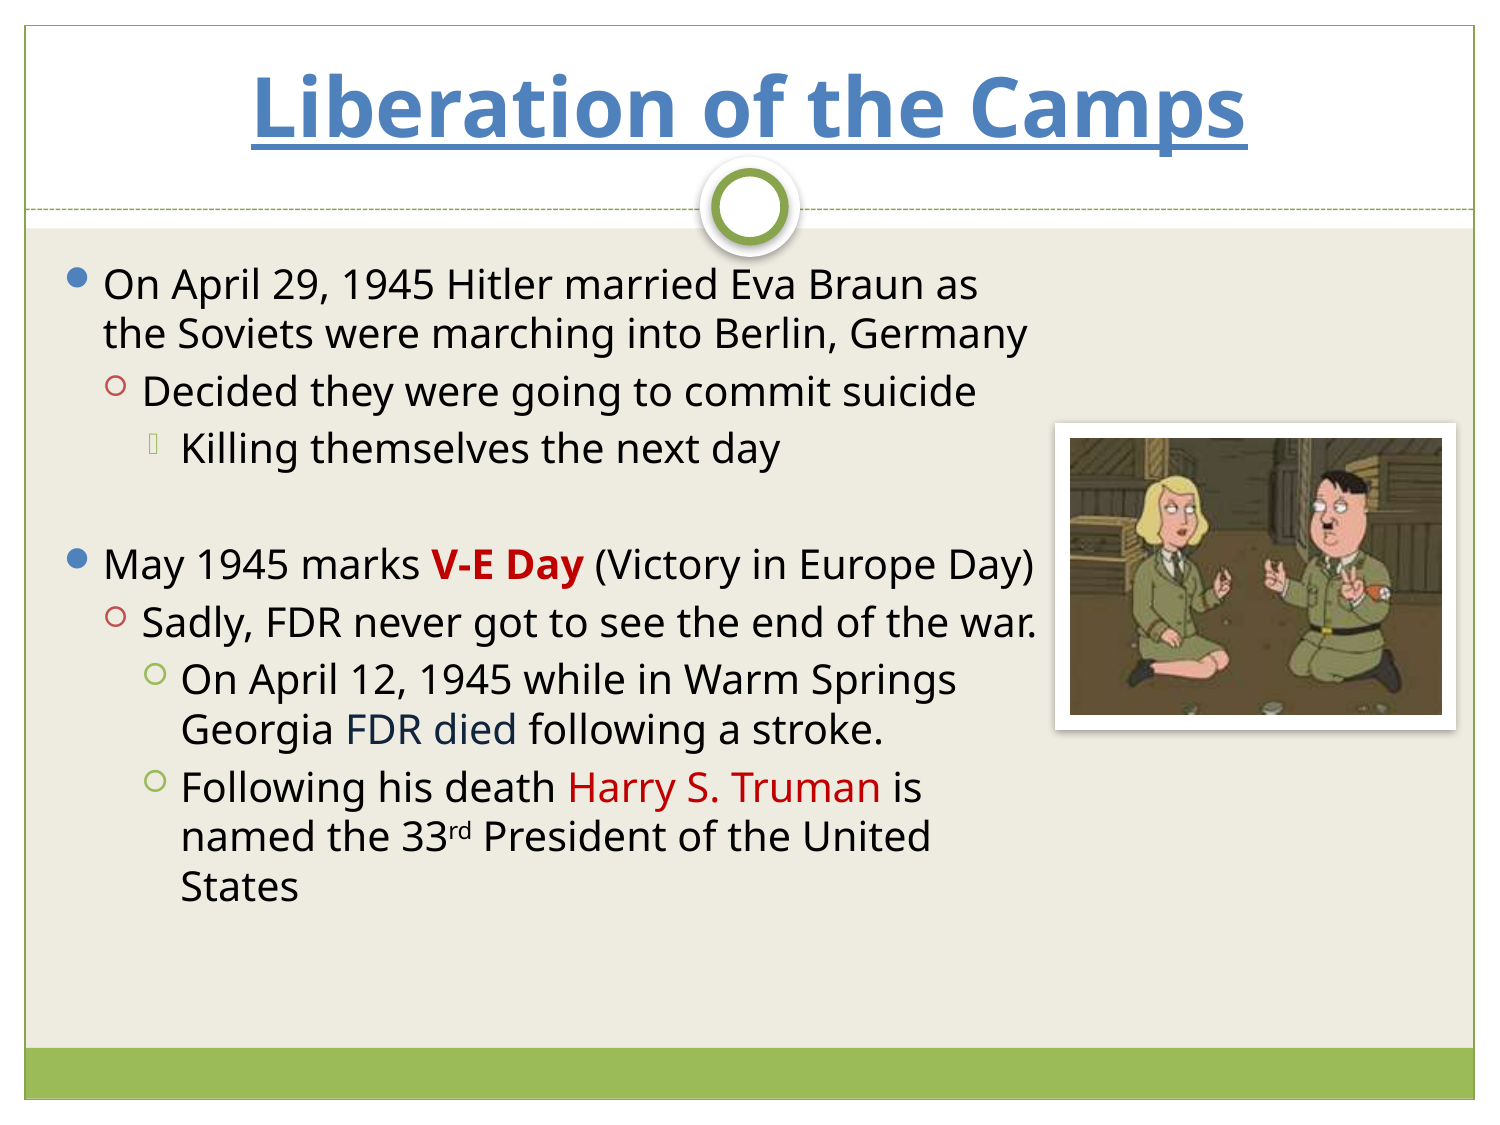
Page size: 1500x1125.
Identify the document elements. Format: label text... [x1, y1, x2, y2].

list On April 29, 1945 Hitler married Eva Braun as the Soviets were marching into Berlin, Germany Decided they were going to commit suicide Killing themselves the next day May 1945 marks V-E Day (Victory in Europe Day) Sadly, FDR never got to see the end of the war. On April 12, 1945 while in Warm Springs Georgia FDR died following a stroke. Following his death Harry S. Truman is named the 33rd President of the United States [49, 250, 1063, 1050]
picture [1069, 437, 1442, 716]
title Liberation of the Camps [49, 37, 1450, 162]
